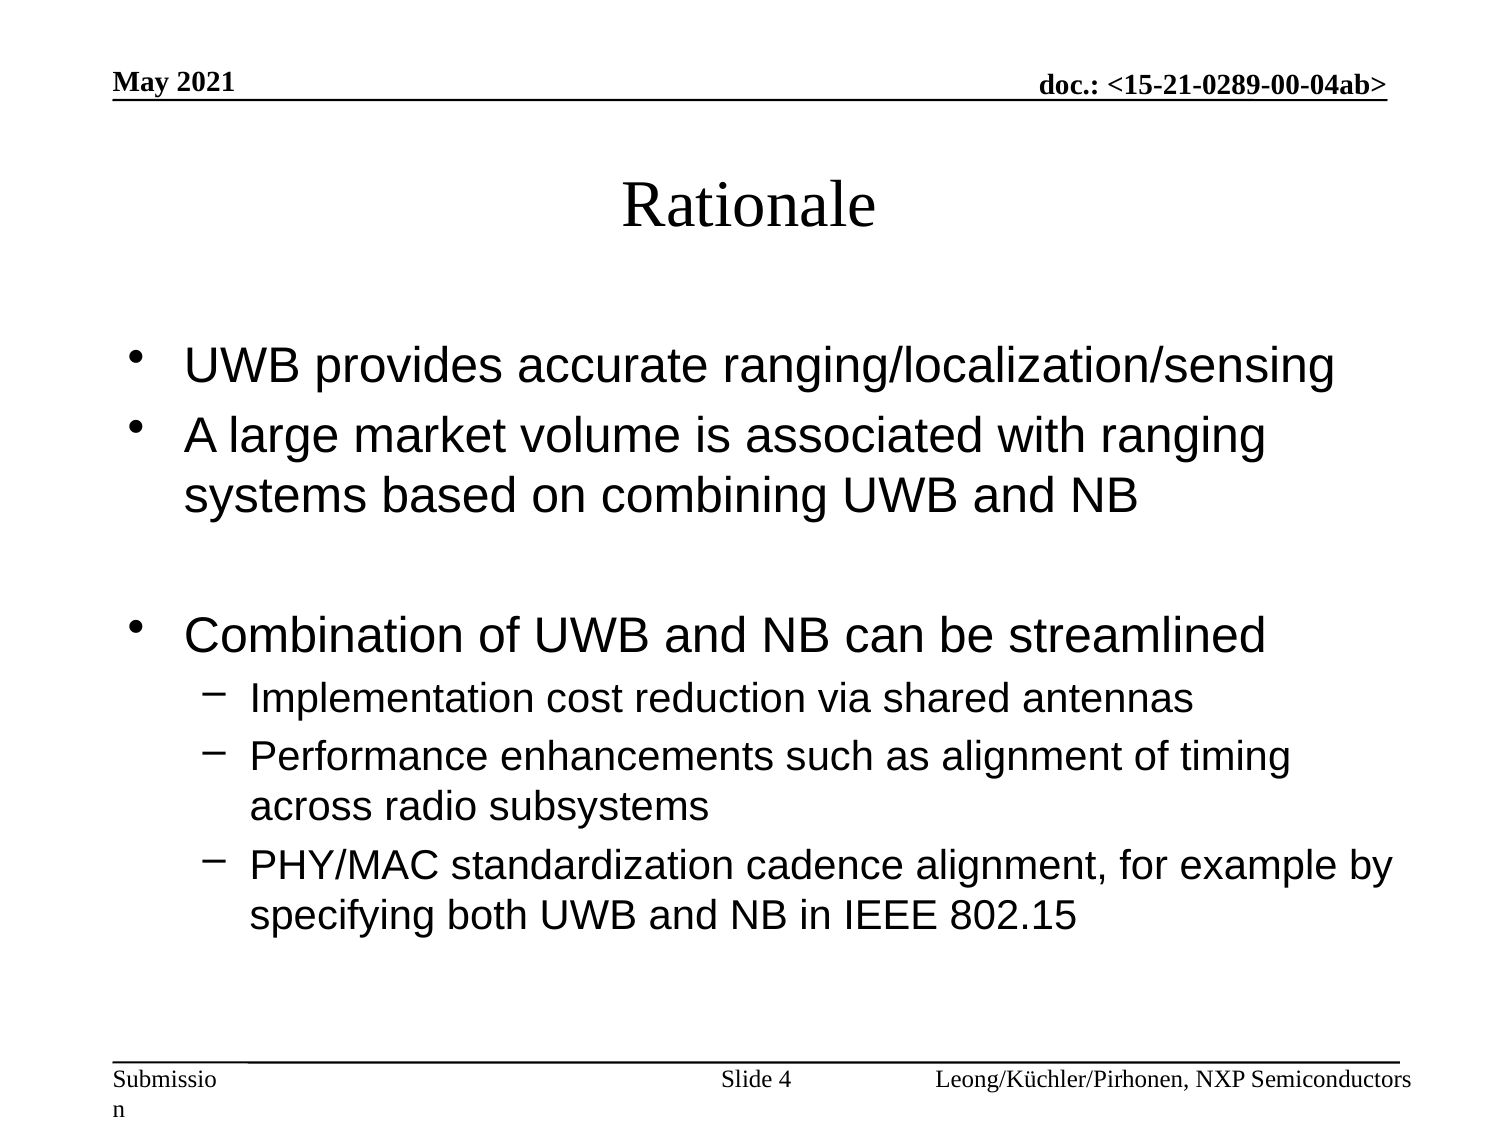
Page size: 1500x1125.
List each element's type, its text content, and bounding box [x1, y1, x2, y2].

list UWB provides accurate ranging/localization/sensing A large market volume is associated with ranging systems based on combining UWB and NB Combination of UWB and NB can be streamlined Implementation cost reduction via shared antennas Performance enhancements such as alignment of timing across radio subsystems PHY/MAC standardization cadence alignment, for example by specifying both UWB and NB in IEEE 802.15 [112, 324, 1412, 1000]
slide_number Slide 4 [712, 1062, 800, 1093]
footer Leong/Küchler/Pirhonen, NXP Semiconductors [820, 1062, 1413, 1093]
title Rationale [112, 112, 1388, 288]
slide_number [112, 62, 375, 98]
